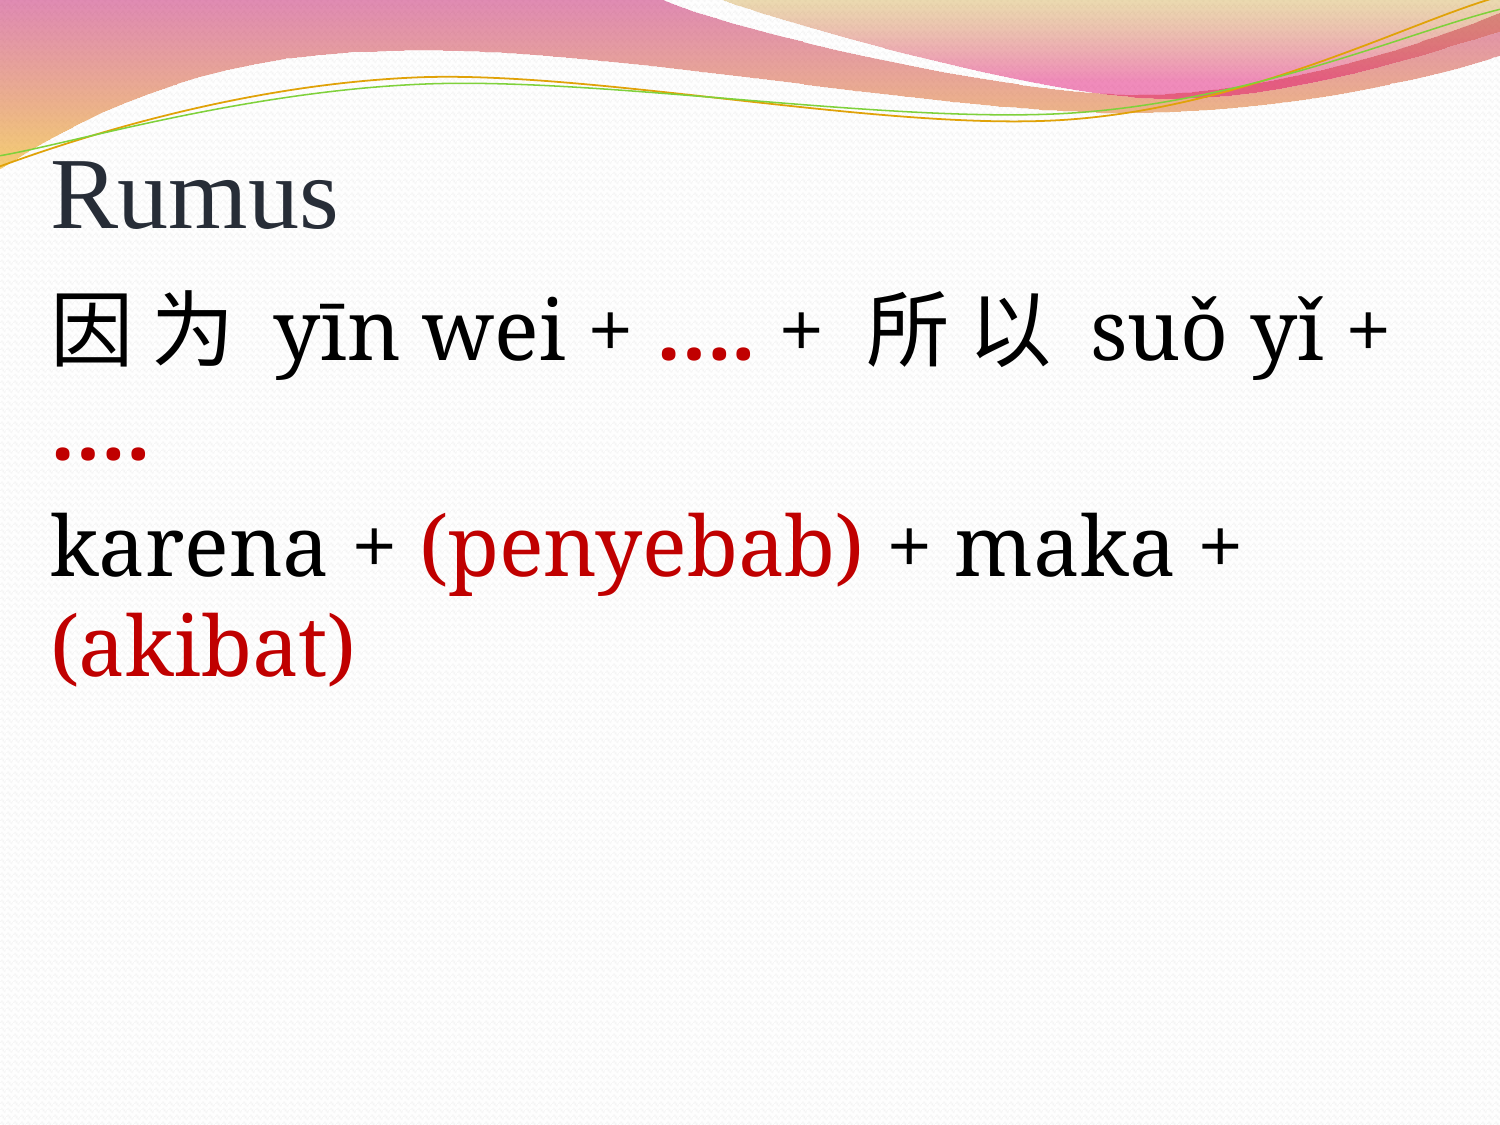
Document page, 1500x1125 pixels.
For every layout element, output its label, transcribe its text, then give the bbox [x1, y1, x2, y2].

text_box Rumus [33, 127, 1443, 248]
list 因 为 yīn wei + …. + 所 以 suǒ yǐ + …. karena + (penyebab) + maka + (akibat) [35, 269, 1465, 551]
